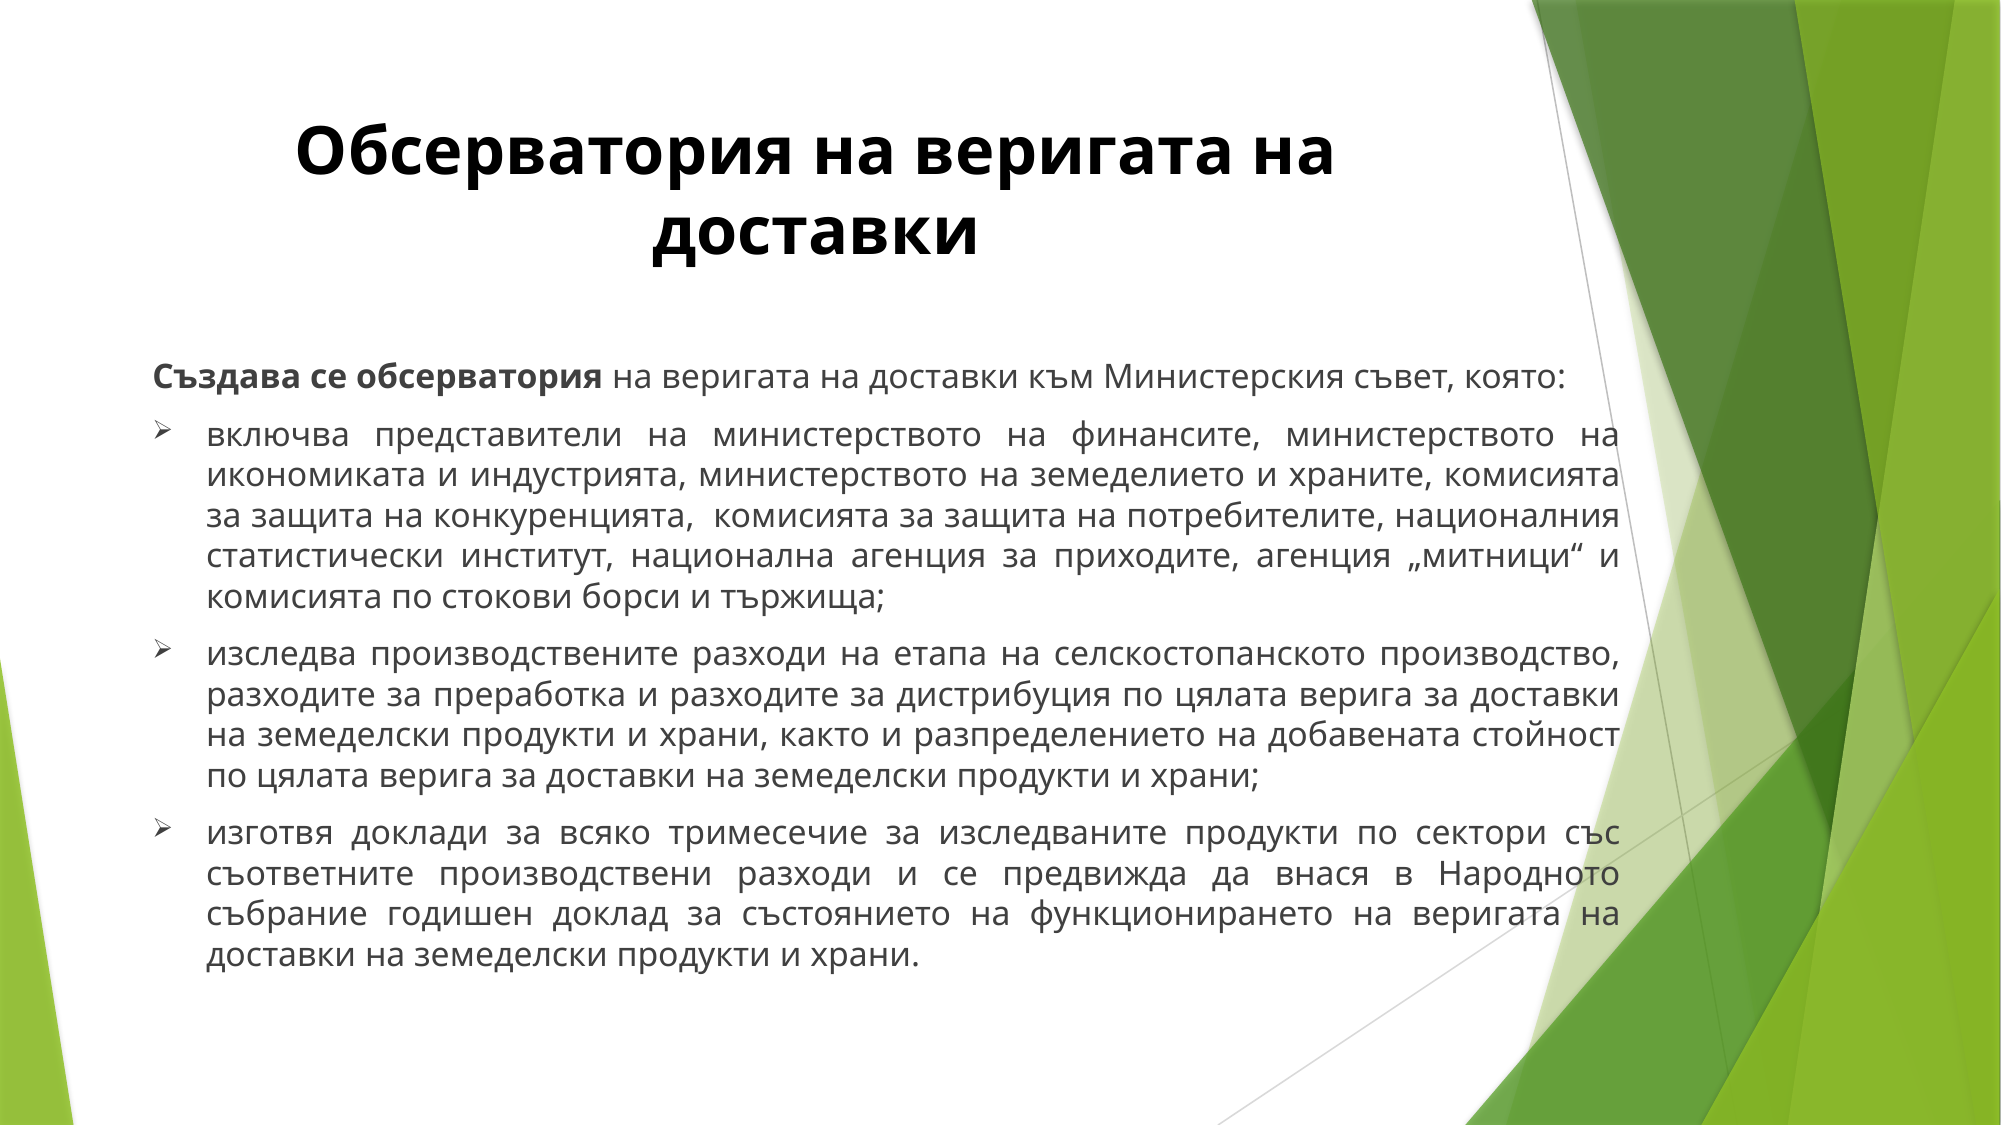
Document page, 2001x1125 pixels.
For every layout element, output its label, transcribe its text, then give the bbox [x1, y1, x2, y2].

list Създава се обсерватория на веригата на доставки към Министерския съвет, която: включва представители на министерството на финансите, министерството на икономиката и индустрията, министерството на земеделието и храните, комисията за защита на конкуренцията, комисията за защита на потребителите, националния статистически институт, национална агенция за приходите, агенция „митници“ и комисията по стокови борси и тържища; изследва производствените разходи на етапа на селскостопанското производство, разходите за преработка и разходите за дистрибуция по цялата верига за доставки на земеделски продукти и храни, както и разпределението на добавената стойност по цялата верига за доставки на земеделски продукти и храни; изготвя доклади за всяко тримесечие за изследваните продукти по сектори със съответните производствени разходи и се предвижда да внася в Народното събрание годишен доклад за състоянието на функционирането на веригата на доставки на земеделски продукти и храни. [137, 347, 1636, 1014]
title Обсерватория на веригата на доставки [111, 99, 1522, 317]
